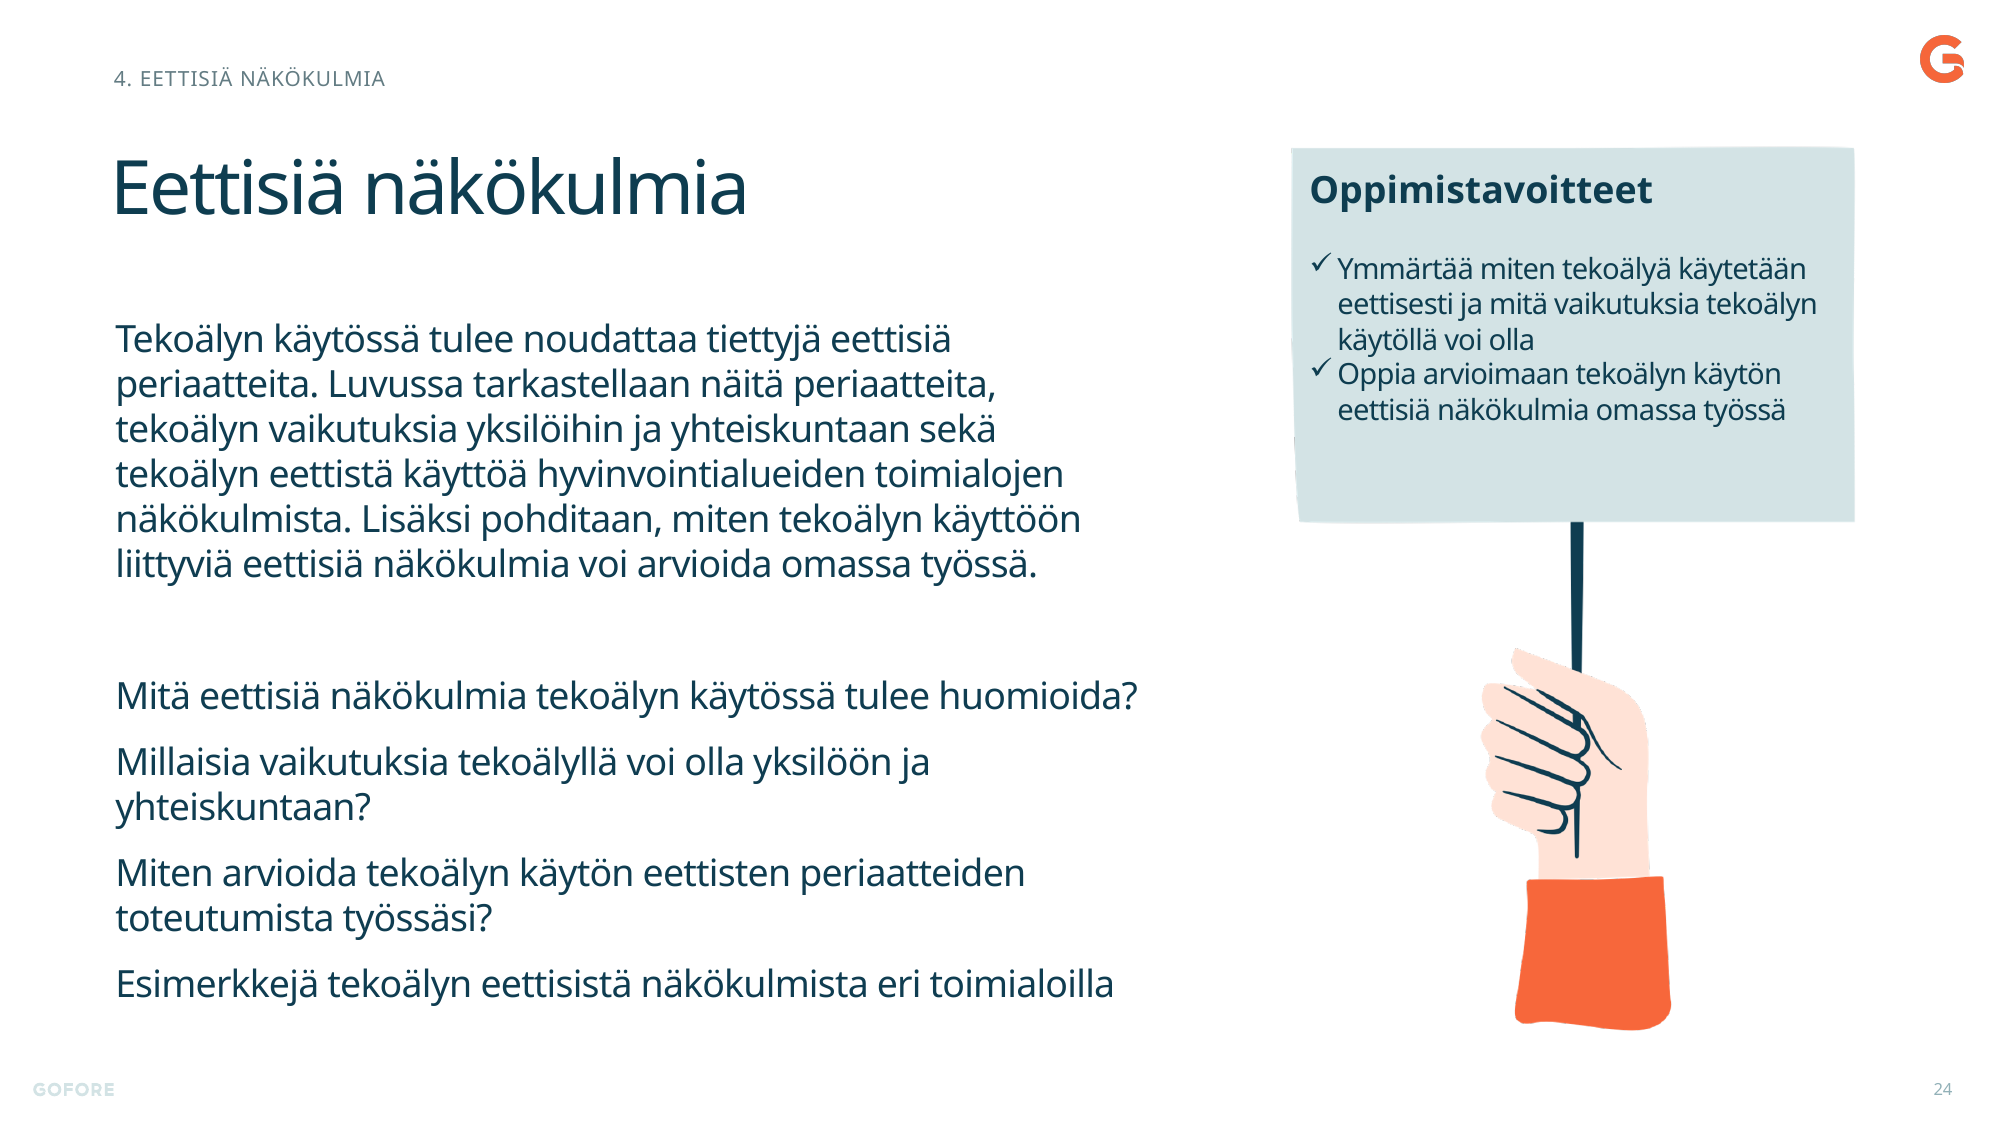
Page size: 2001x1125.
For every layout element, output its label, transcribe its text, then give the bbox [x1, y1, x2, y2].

picture [917, 0, 2000, 1125]
list 4. Eettisiä näkökulmia [114, 55, 917, 100]
title Eettisiä näkökulmia [110, 101, 917, 279]
list Tekoälyn käytössä tulee noudattaa tiettyjä eettisiä periaatteita. Luvussa tarkastellaan näitä periaatteita, tekoälyn vaikutuksia yksilöihin ja yhteiskuntaan sekä tekoälyn eettistä käyttöä hyvinvointialueiden toimialojen näkökulmista. Lisäksi pohditaan, miten tekoälyn käyttöön liittyviä eettisiä näkökulmia voi arvioida omassa työssä. Mitä eettisiä näkökulmia tekoälyn käytössä tulee huomioida? Millaisia vaikutuksia tekoälyllä voi olla yksilöön ja yhteiskuntaan? Miten arvioida tekoälyn käytön eettisten periaatteiden toteutumista työssäsi? Esimerkkejä tekoälyn eettisistä näkökulmista eri toimialoilla [114, 315, 917, 971]
